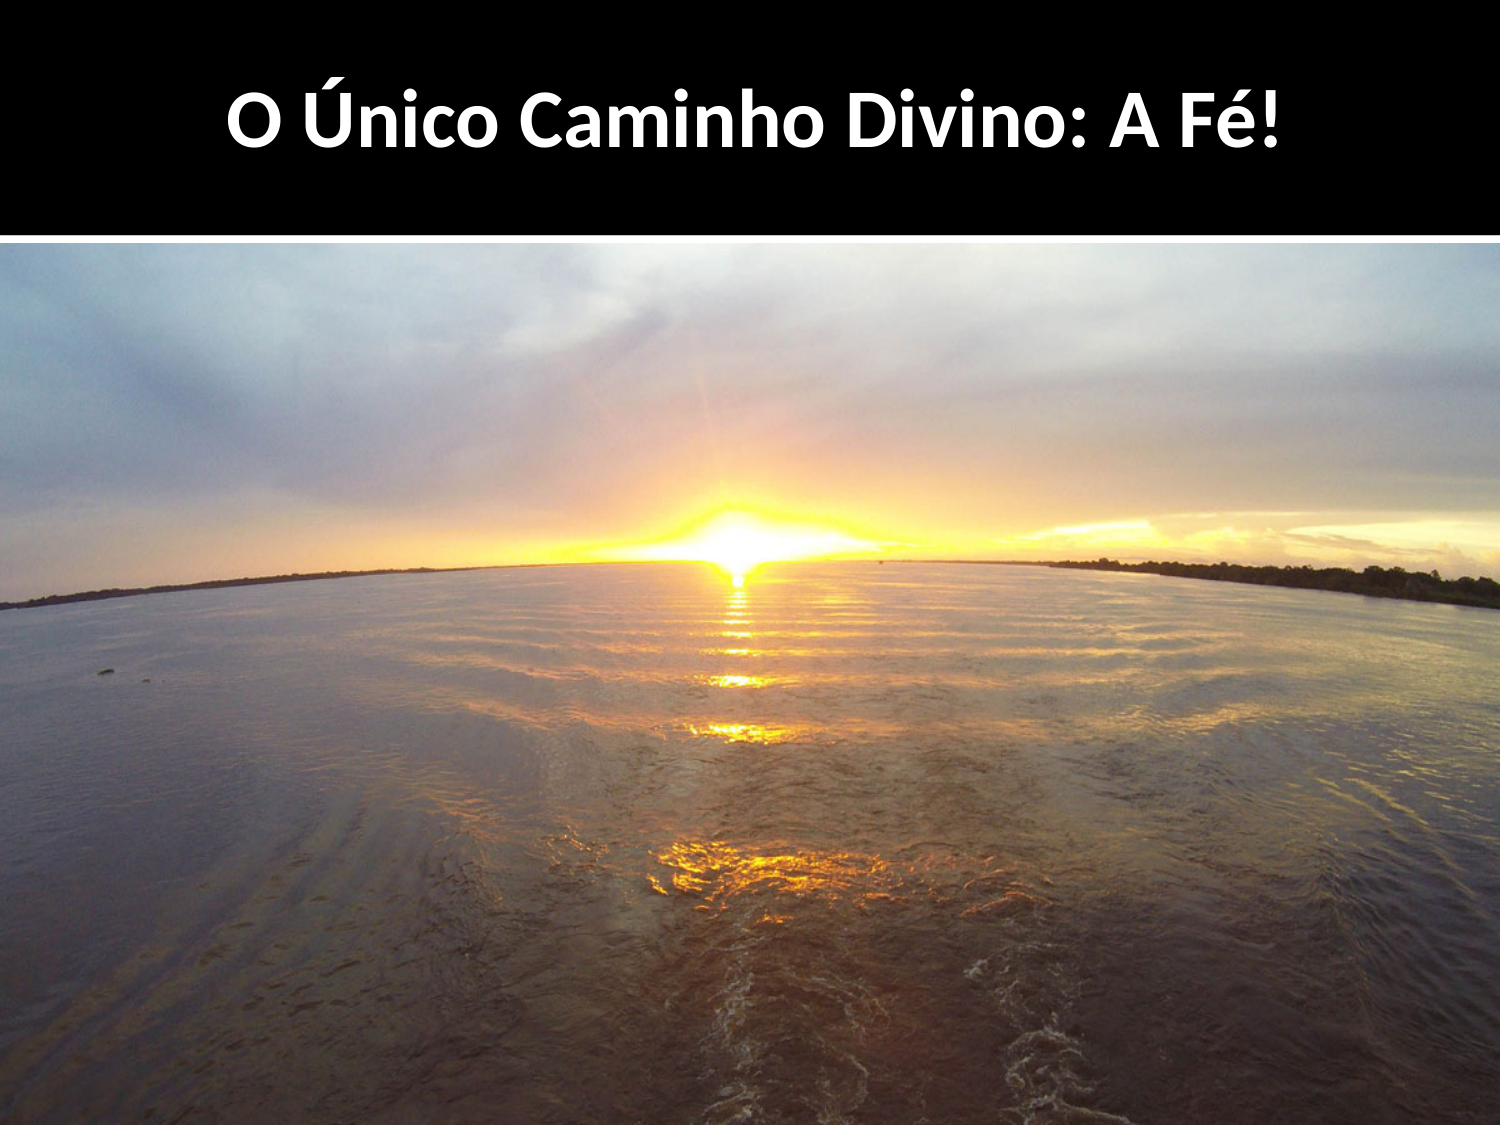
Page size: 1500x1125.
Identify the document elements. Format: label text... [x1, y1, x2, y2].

picture [0, 243, 1500, 1125]
text_box O Único Caminho Divino: A Fé! [53, 56, 1459, 172]
